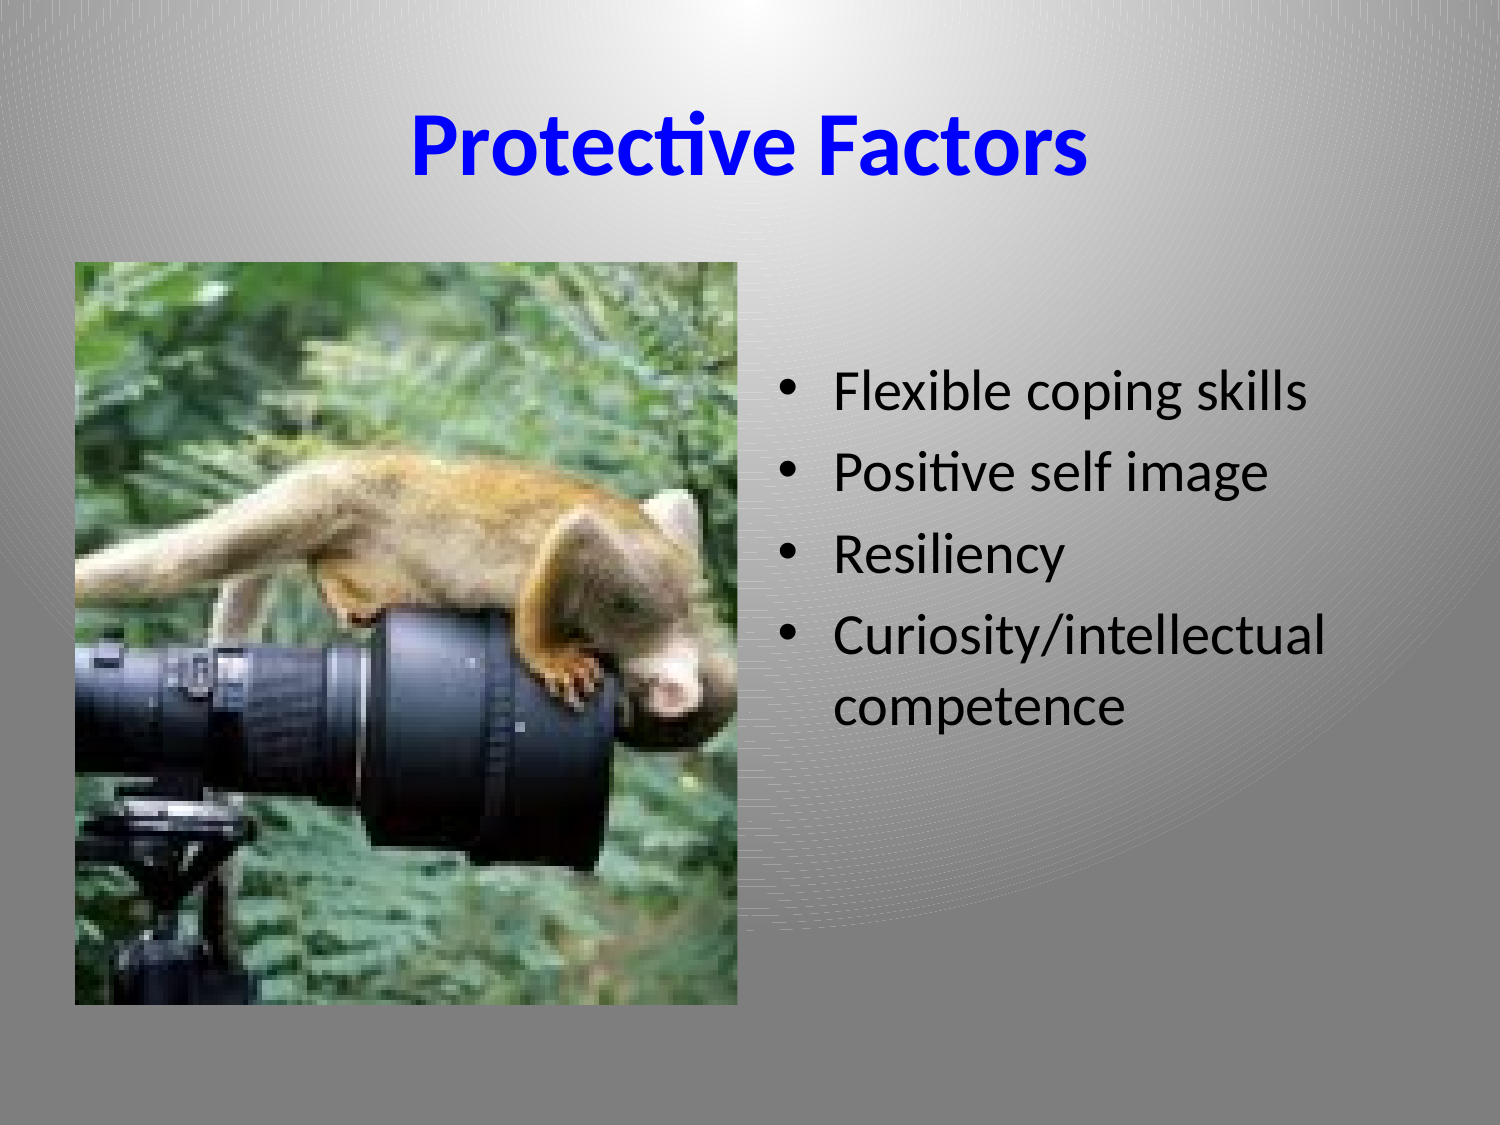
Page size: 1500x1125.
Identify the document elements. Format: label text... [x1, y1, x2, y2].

title Protective Factors [75, 45, 1425, 233]
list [74, 262, 738, 1006]
list Flexible coping skills Positive self image Resiliency Curiosity/intellectual competence [762, 262, 1425, 1005]
